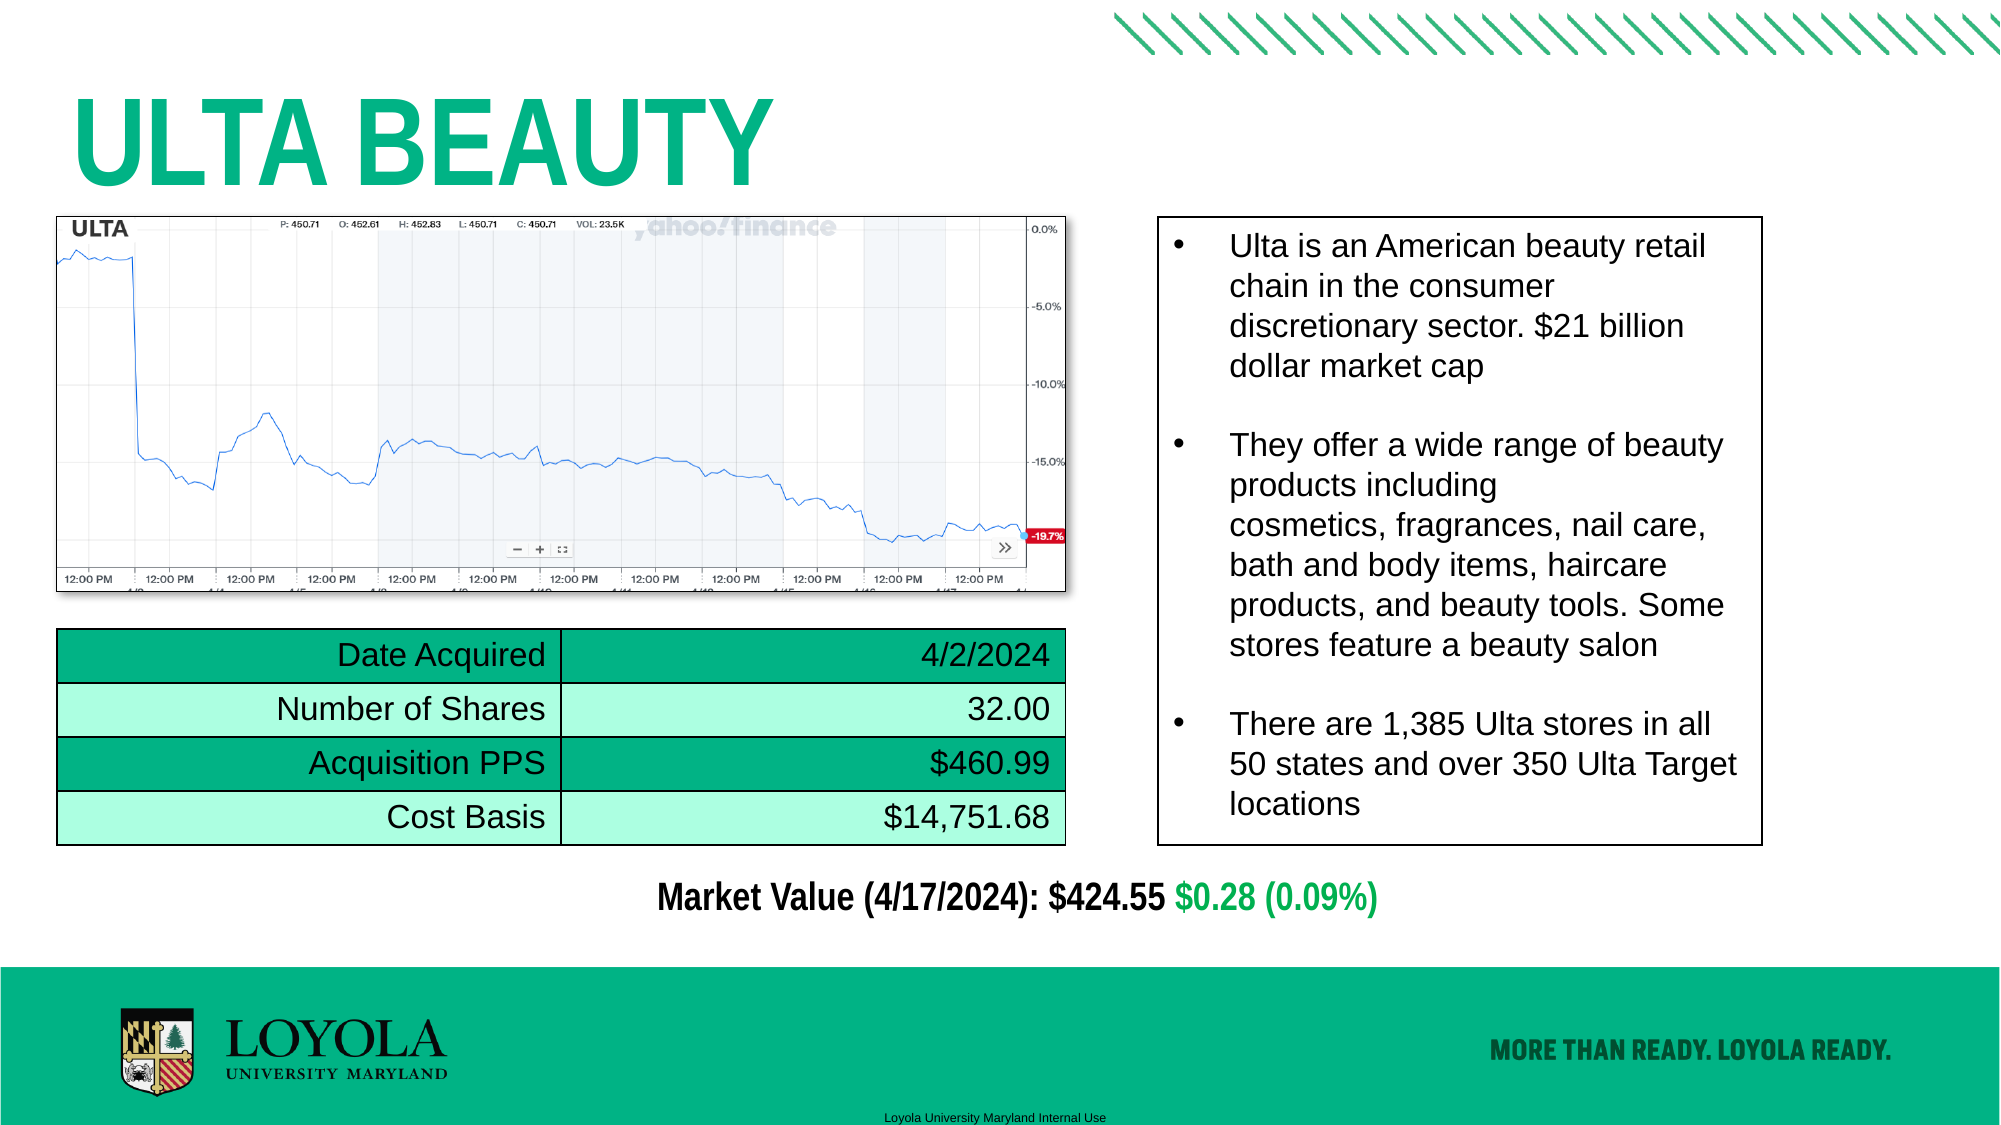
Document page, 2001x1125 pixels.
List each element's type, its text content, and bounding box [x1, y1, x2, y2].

table_header Date Acquired [58, 630, 560, 682]
title Ulta beauty [56, 52, 1408, 218]
subtitle Ulta is an American beauty retail chain in the consumer discretionary sector. $21 billion dollar market cap They offer a wide range of beauty products including cosmetics, fragrances, nail care, bath and body items, haircare products, and beauty tools. Some stores feature a beauty salon There are 1,385 Ulta stores in all 50 states and over 350 Ulta Target locations [1157, 216, 1763, 846]
table_cell Cost Basis [58, 792, 560, 844]
table_cell Number of Shares [58, 684, 560, 736]
table_cell 32.00 [562, 684, 1065, 736]
picture [56, 216, 1066, 592]
picture [0, 966, 2000, 1125]
table_header 4/2/2024 [562, 630, 1065, 682]
table_cell $460.99 [562, 738, 1065, 790]
text_box Market Value (4/17/2024): $424.55 $0.28 (0.09%) [642, 863, 1489, 1006]
table_cell $14,751.68 [562, 792, 1065, 844]
picture [1097, 1, 2000, 55]
table_cell Acquisition PPS [58, 738, 560, 790]
